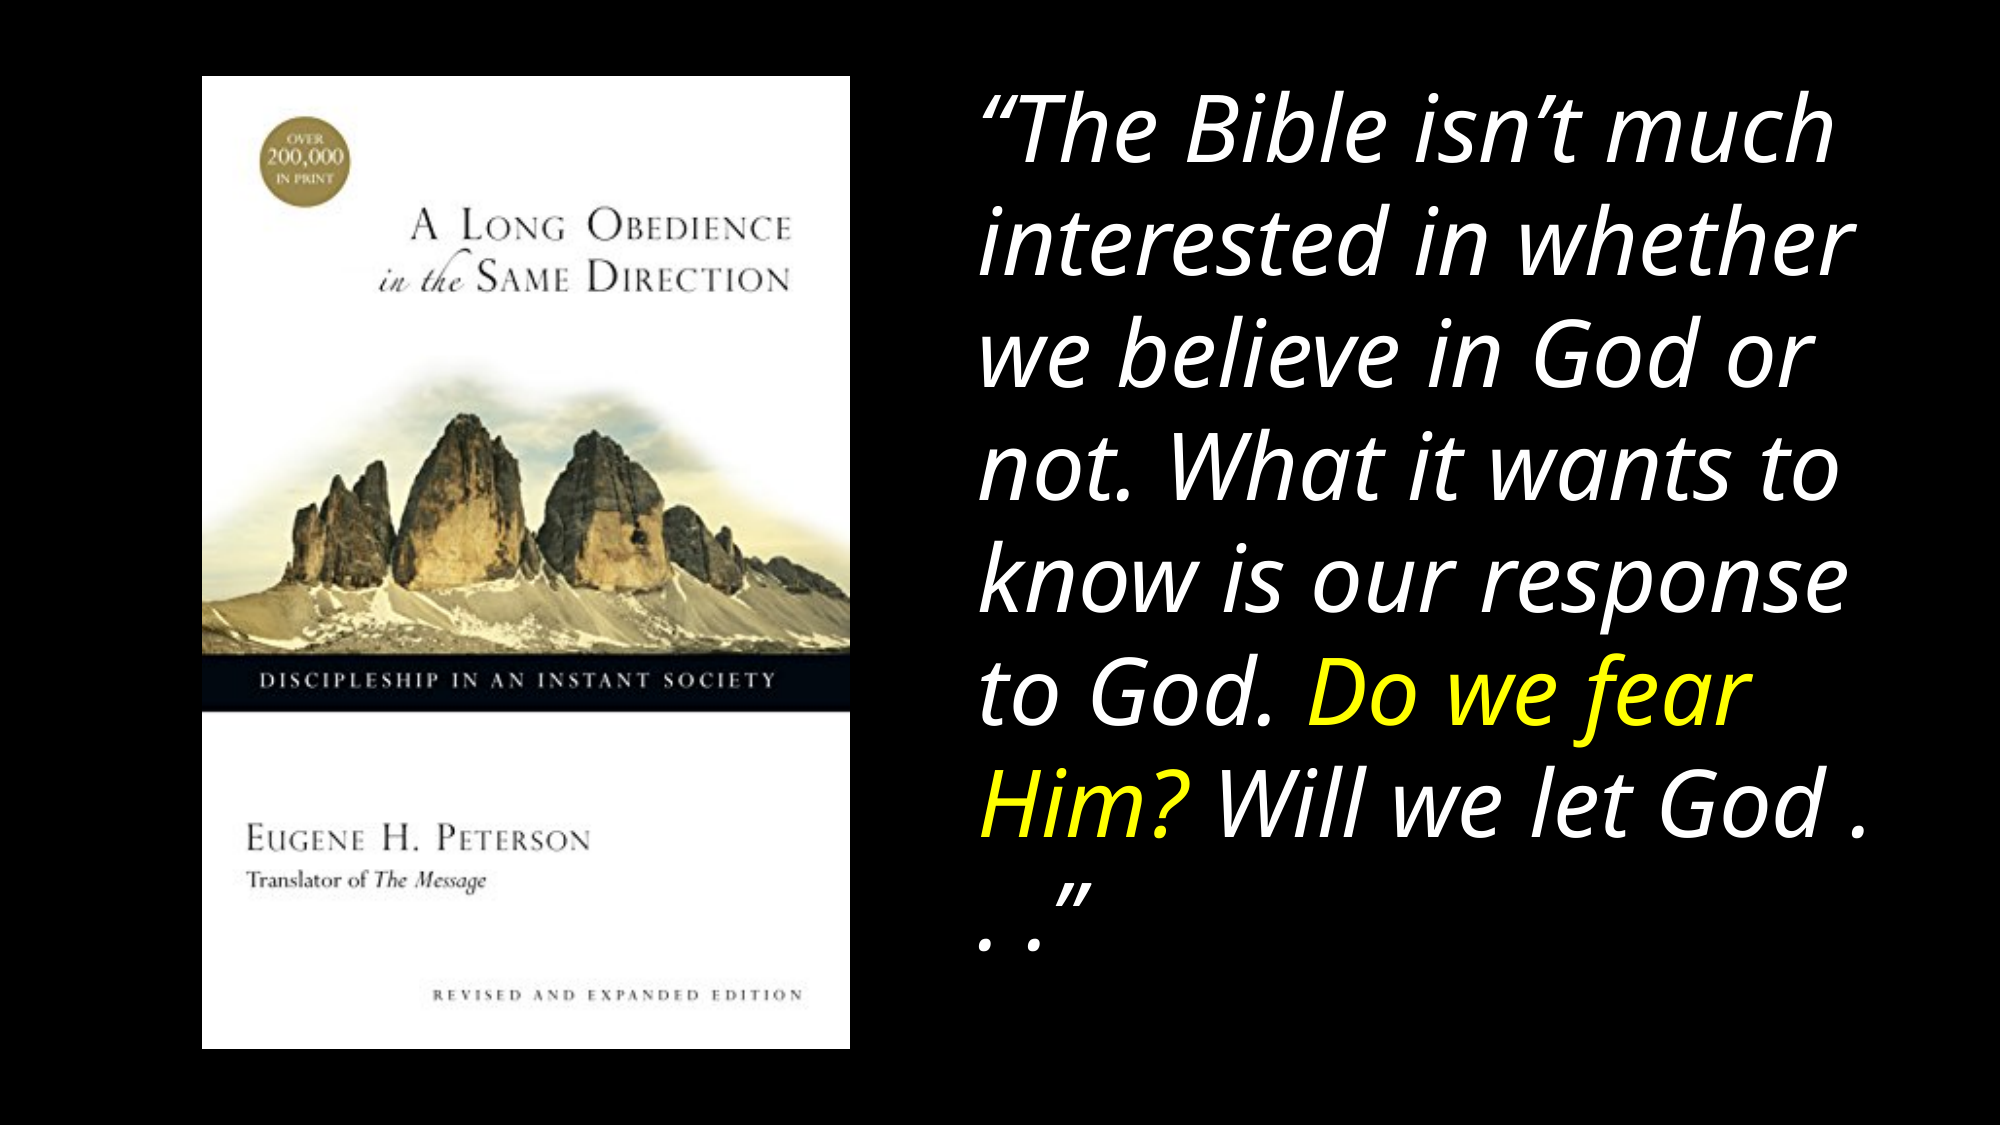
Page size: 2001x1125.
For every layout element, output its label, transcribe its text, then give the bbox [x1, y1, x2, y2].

text_box “The Bible isn’t much interested in whether we believe in God or not. What it wants to know is our response to God. Do we fear Him? Will we let God . . .” [963, 61, 1910, 977]
picture [202, 76, 850, 1049]
